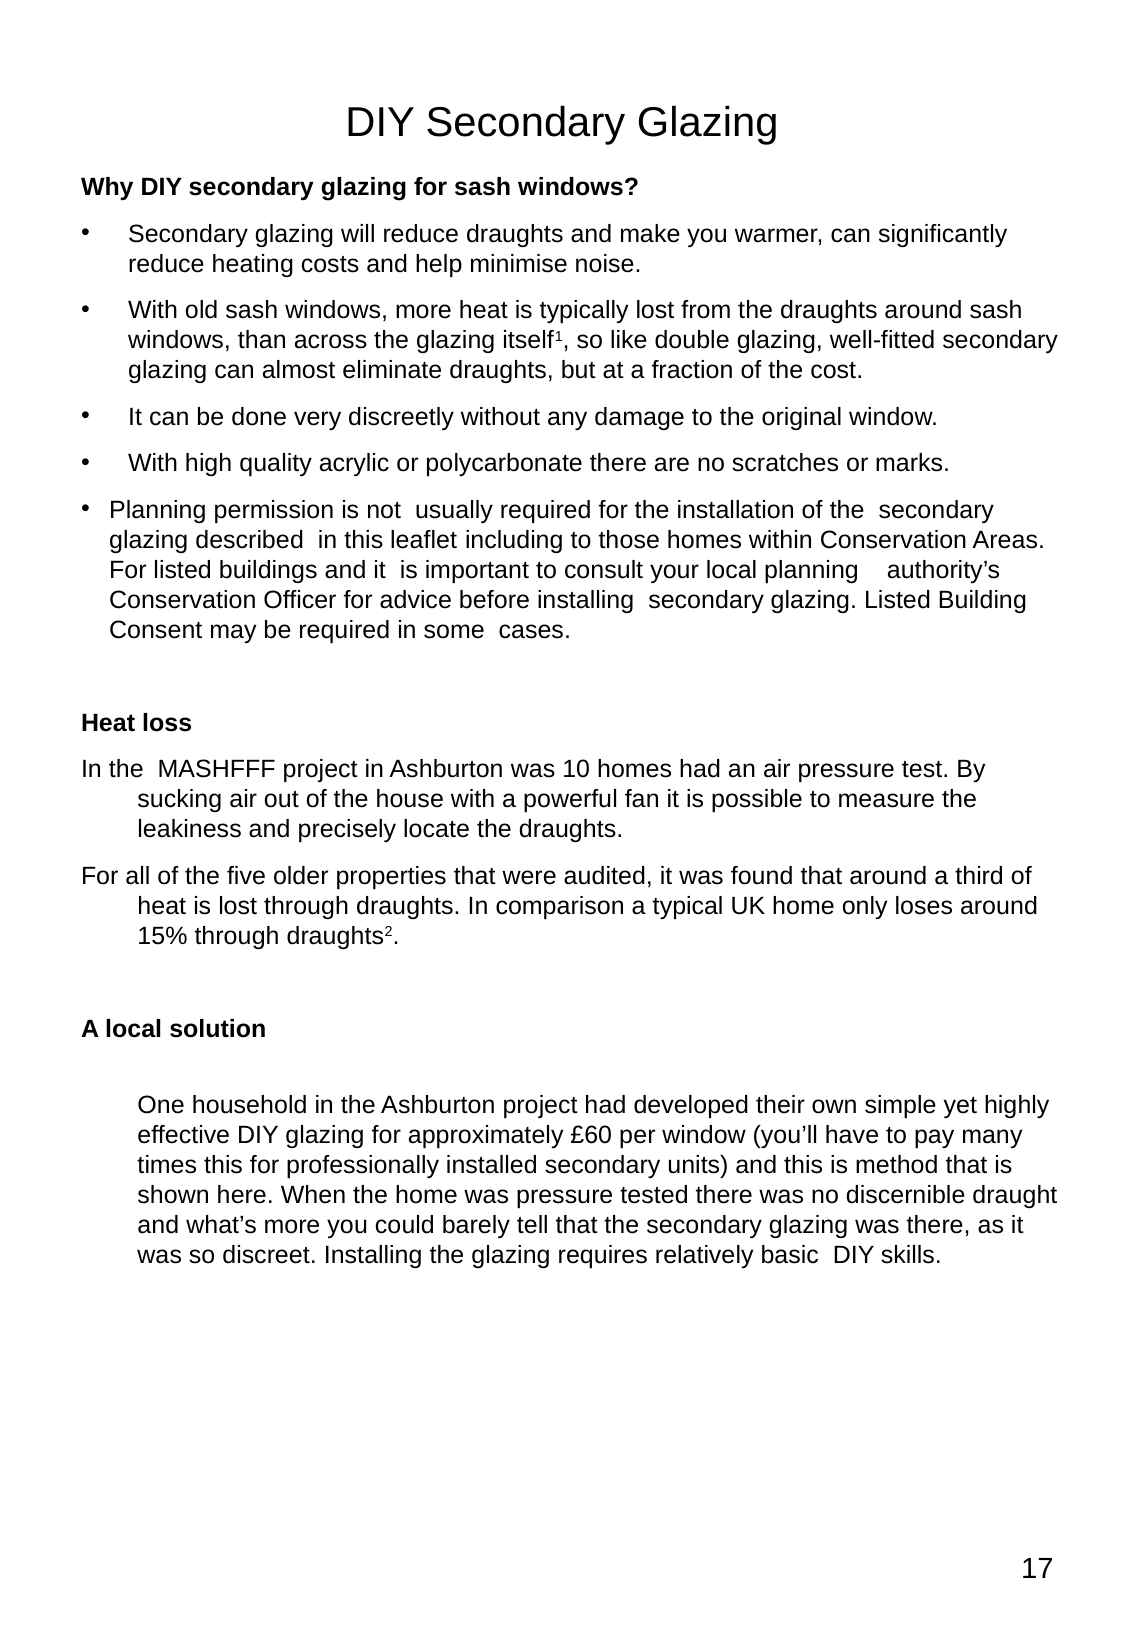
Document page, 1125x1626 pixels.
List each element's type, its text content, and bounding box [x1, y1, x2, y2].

title DIY Secondary Glazing [56, 64, 1069, 175]
list Why DIY secondary glazing for sash windows? Secondary glazing will reduce draughts and make you warmer, can significantly reduce heating costs and help minimise noise. With old sash windows, more heat is typically lost from the draughts around sash windows, than across the glazing itself1, so like double glazing, well-fitted secondary glazing can almost eliminate draughts, but at a fraction of the cost. It can be done very discreetly without any damage to the original window. With high quality acrylic or polycarbonate there are no scratches or marks. Planning permission is not usually required for the installation of the secondary glazing described in this leaflet including to those homes within Conservation Areas. For listed buildings and it is important to consult your local planning authority’s Conservation Officer for advice before installing secondary glazing. Listed Building Consent may be required in some cases. Heat loss In the MASHFFF project in Ashburton was 10 homes had an air pressure test. By sucking air out of the house with a powerful fan it is possible to measure the leakiness and precisely locate the draughts. For all of the five older properties that were audited, it was found that around a third of heat is lost through draughts. In comparison a typical UK home only loses around 15% through draughts2. A local solution One household in the Ashburton project had developed their own simple yet highly effective DIY glazing for approximately £60 per window (you’ll have to pay many times this for professionally installed secondary units) and this is method that is shown here. When the home was pressure tested there was no discernible draught and what’s more you could barely tell that the secondary glazing was there, as it was so discreet. Installing the glazing requires relatively basic DIY skills. [66, 162, 1079, 1451]
slide_number 17 [987, 1541, 1069, 1596]
